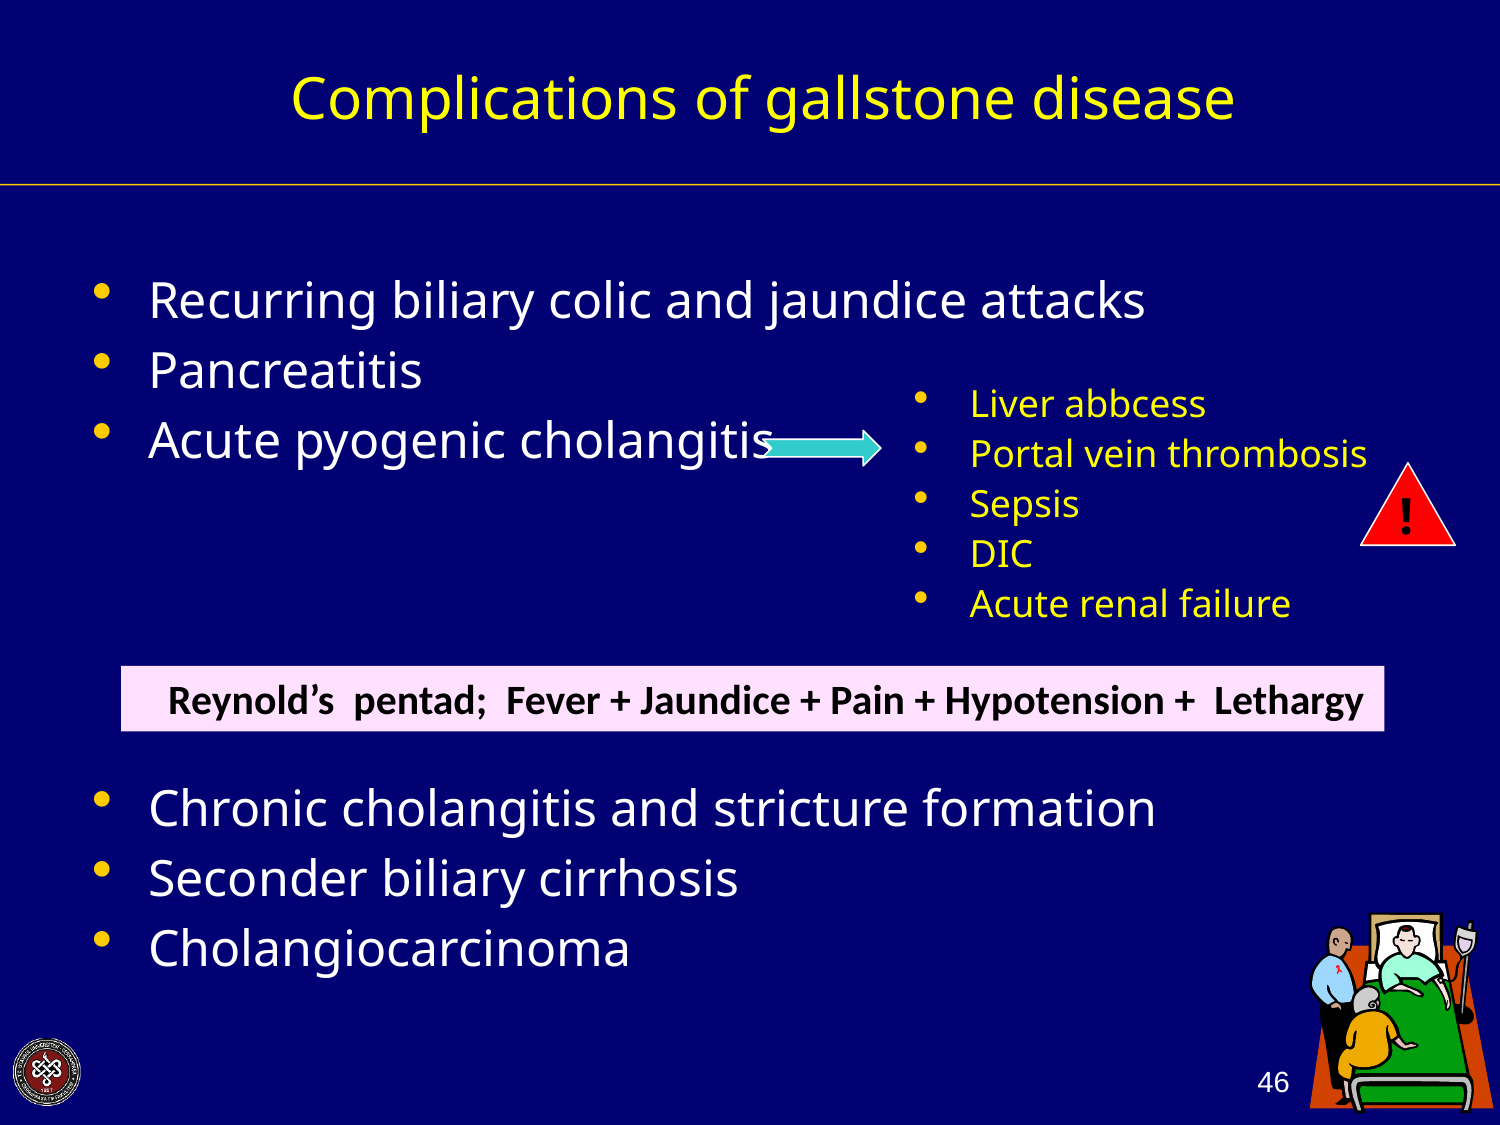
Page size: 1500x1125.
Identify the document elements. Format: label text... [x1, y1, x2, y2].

slide_number 46 [954, 1027, 1302, 1106]
title Complications of gallstone disease [88, 18, 1439, 173]
picture [8, 1036, 83, 1109]
text_box Reynold’s pentad; Fever + Jaundice + Pain + Hypotension + Lethargy [121, 665, 1385, 732]
list Recurring biliary colic and jaundice attacks Pancreatitis Acute pyogenic cholangitis Chronic cholangitis and stricture formation Seconder biliary cirrhosis Cholangiocarcinoma [76, 260, 1449, 1004]
text_box [762, 430, 881, 466]
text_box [1360, 462, 1500, 553]
text_box Liver abbcess Portal vein thrombosis Sepsis DIC Acute renal failure [898, 372, 1456, 668]
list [1307, 912, 1494, 1114]
